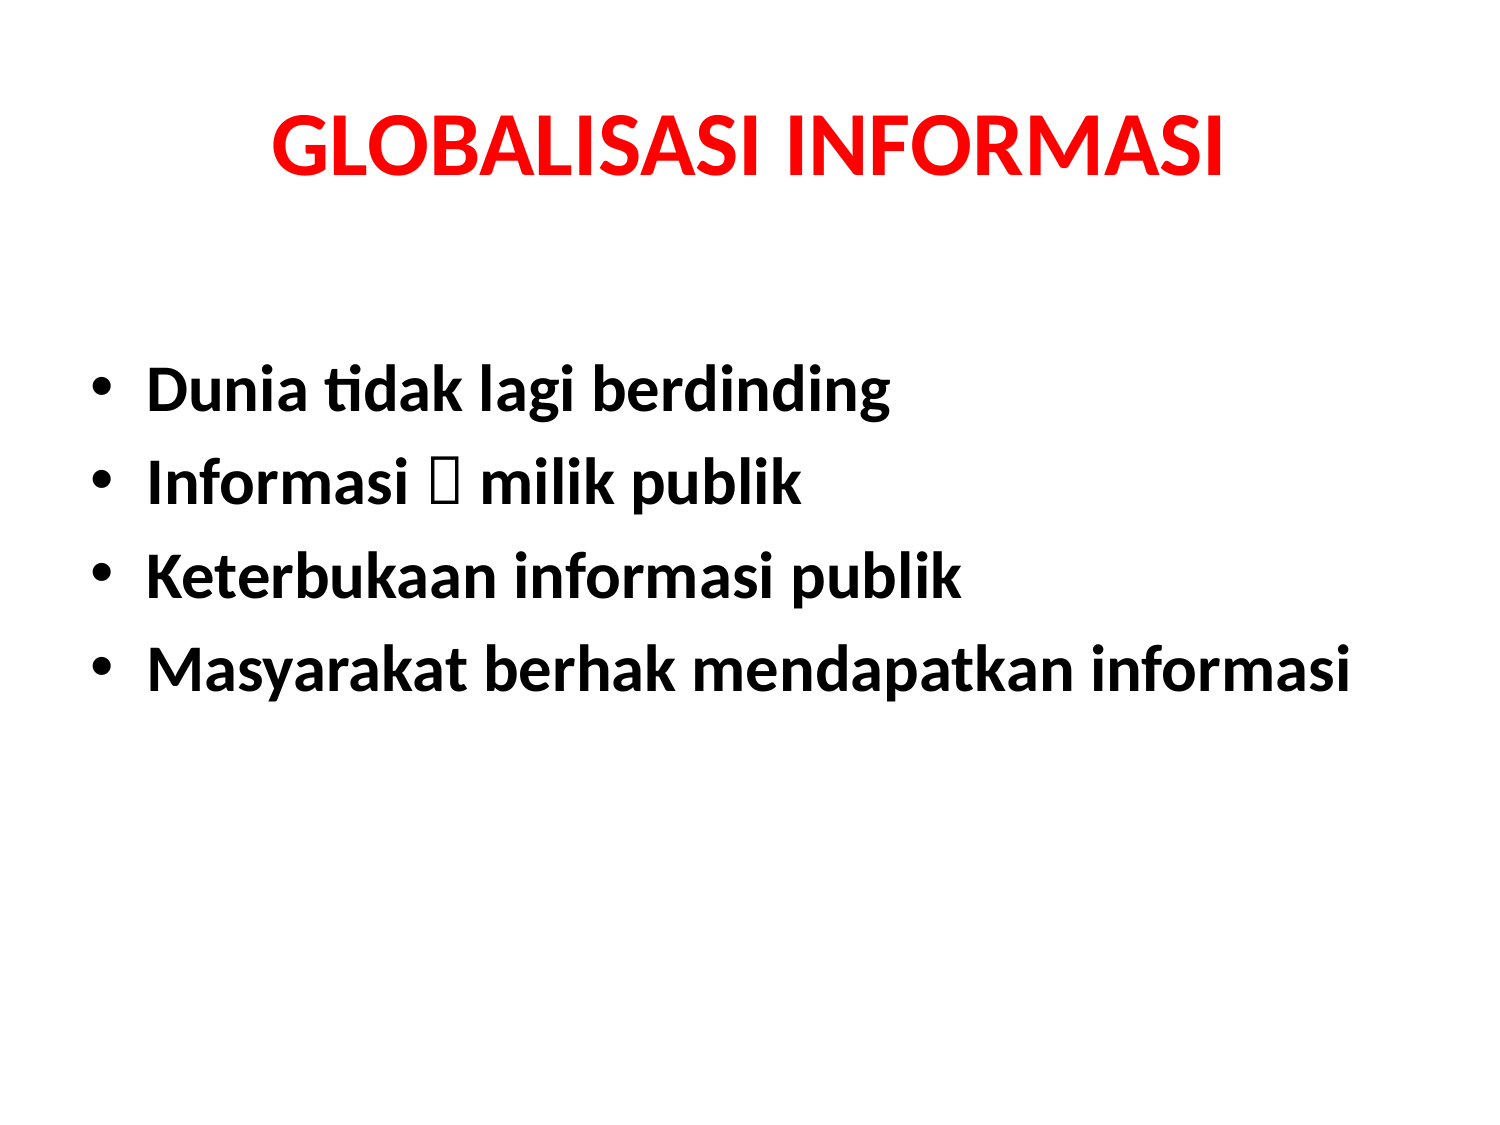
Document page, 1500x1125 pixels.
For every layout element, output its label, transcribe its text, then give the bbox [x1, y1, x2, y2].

list Dunia tidak lagi berdinding Informasi  milik publik Keterbukaan informasi publik Masyarakat berhak mendapatkan informasi [75, 337, 1425, 1005]
title GLOBALISASI INFORMASI [75, 45, 1425, 233]
